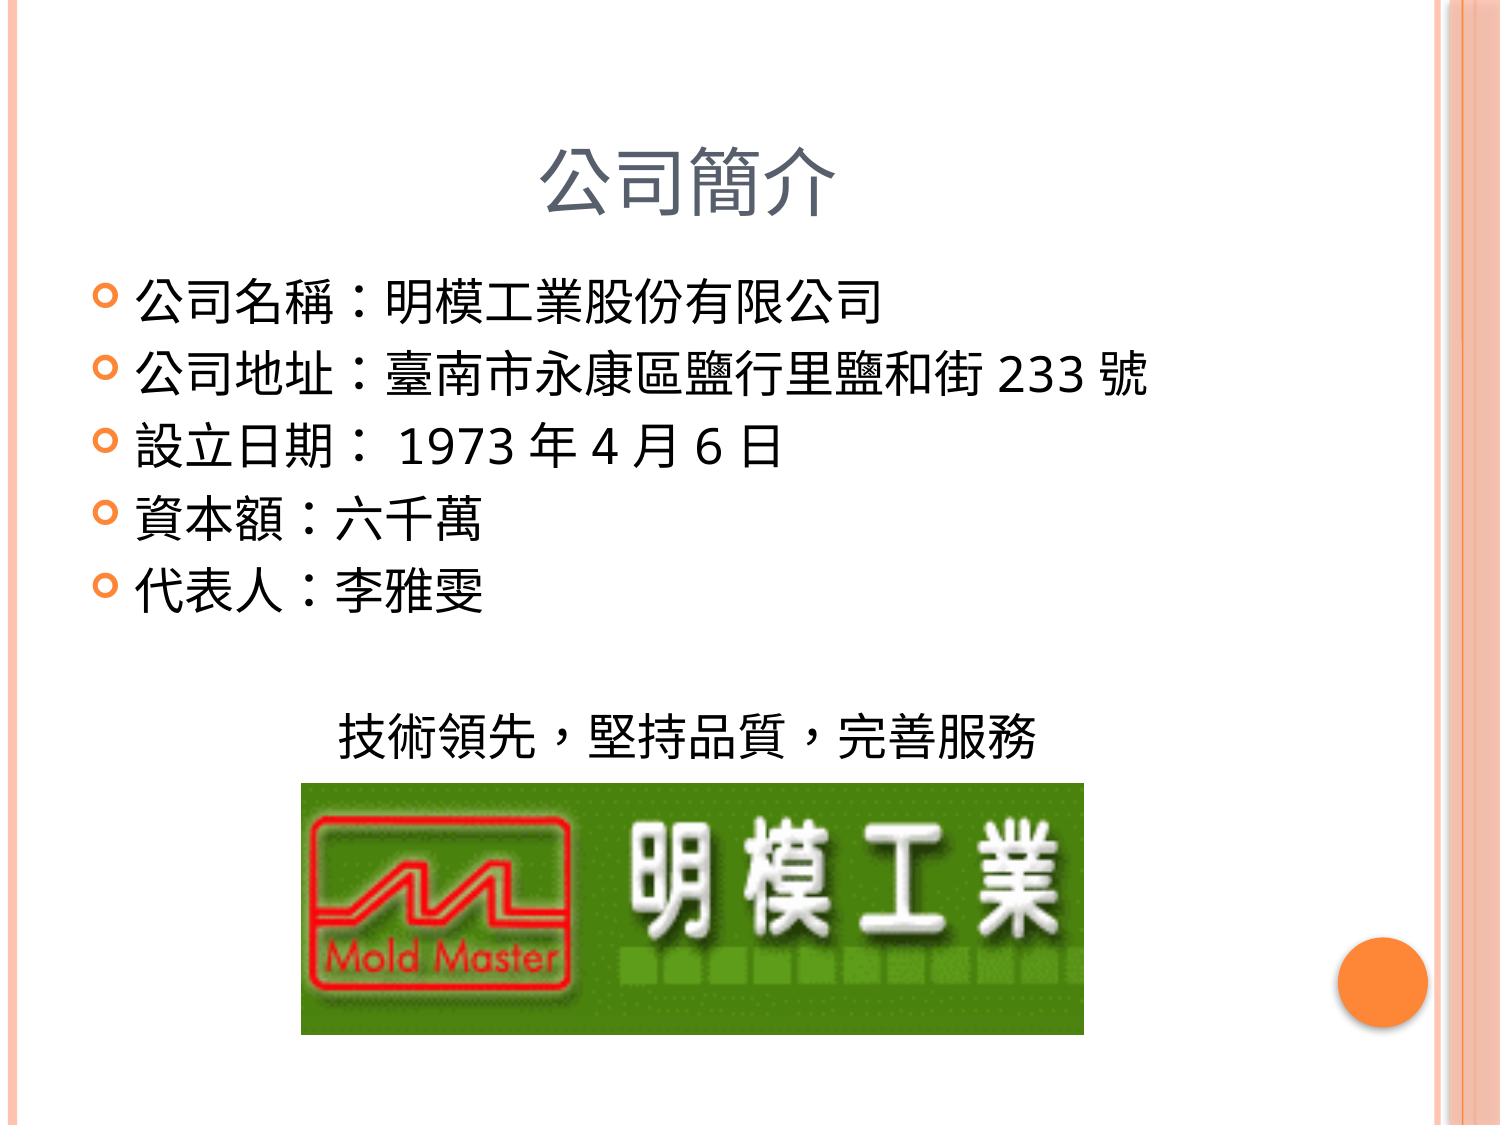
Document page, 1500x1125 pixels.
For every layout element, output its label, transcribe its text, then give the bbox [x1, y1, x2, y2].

picture [300, 782, 1084, 1036]
list 公司名稱：明模工業股份有限公司 公司地址：臺南市永康區鹽行里鹽和街233號 設立日期：1973年4月6日 資本額：六千萬 代表人：李雅雯 技術領先，堅持品質，完善服務 [75, 262, 1300, 1062]
title 公司簡介 [75, 45, 1300, 233]
